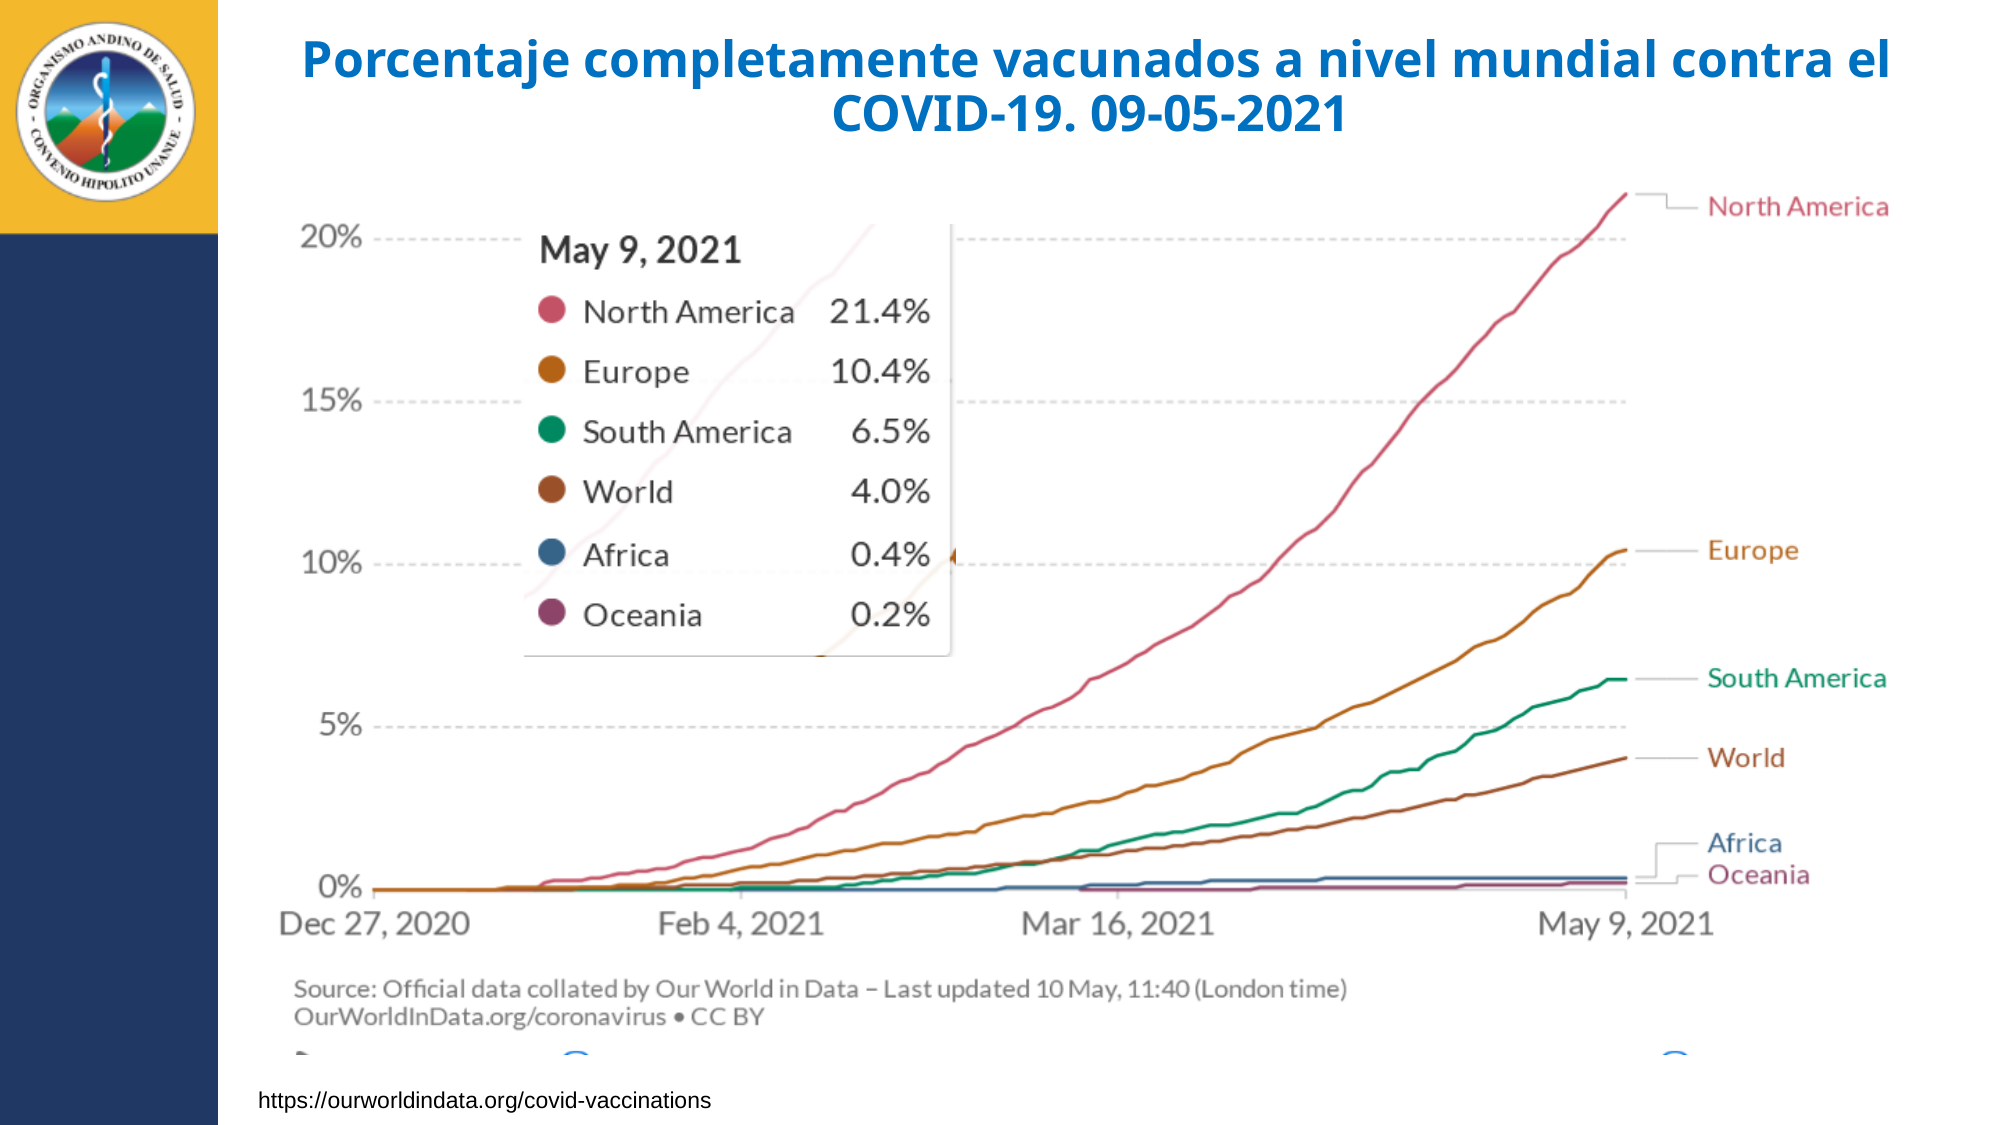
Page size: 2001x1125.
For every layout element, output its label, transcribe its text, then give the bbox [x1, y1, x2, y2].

text_box https://ourworldindata.org/covid-vaccinations [243, 1077, 1252, 1121]
text_box Porcentaje completamente vacunados a nivel mundial contra el COVID-19. 09-05-2021 [243, 16, 1952, 150]
picture [259, 149, 1921, 1055]
picture [0, 0, 218, 1125]
